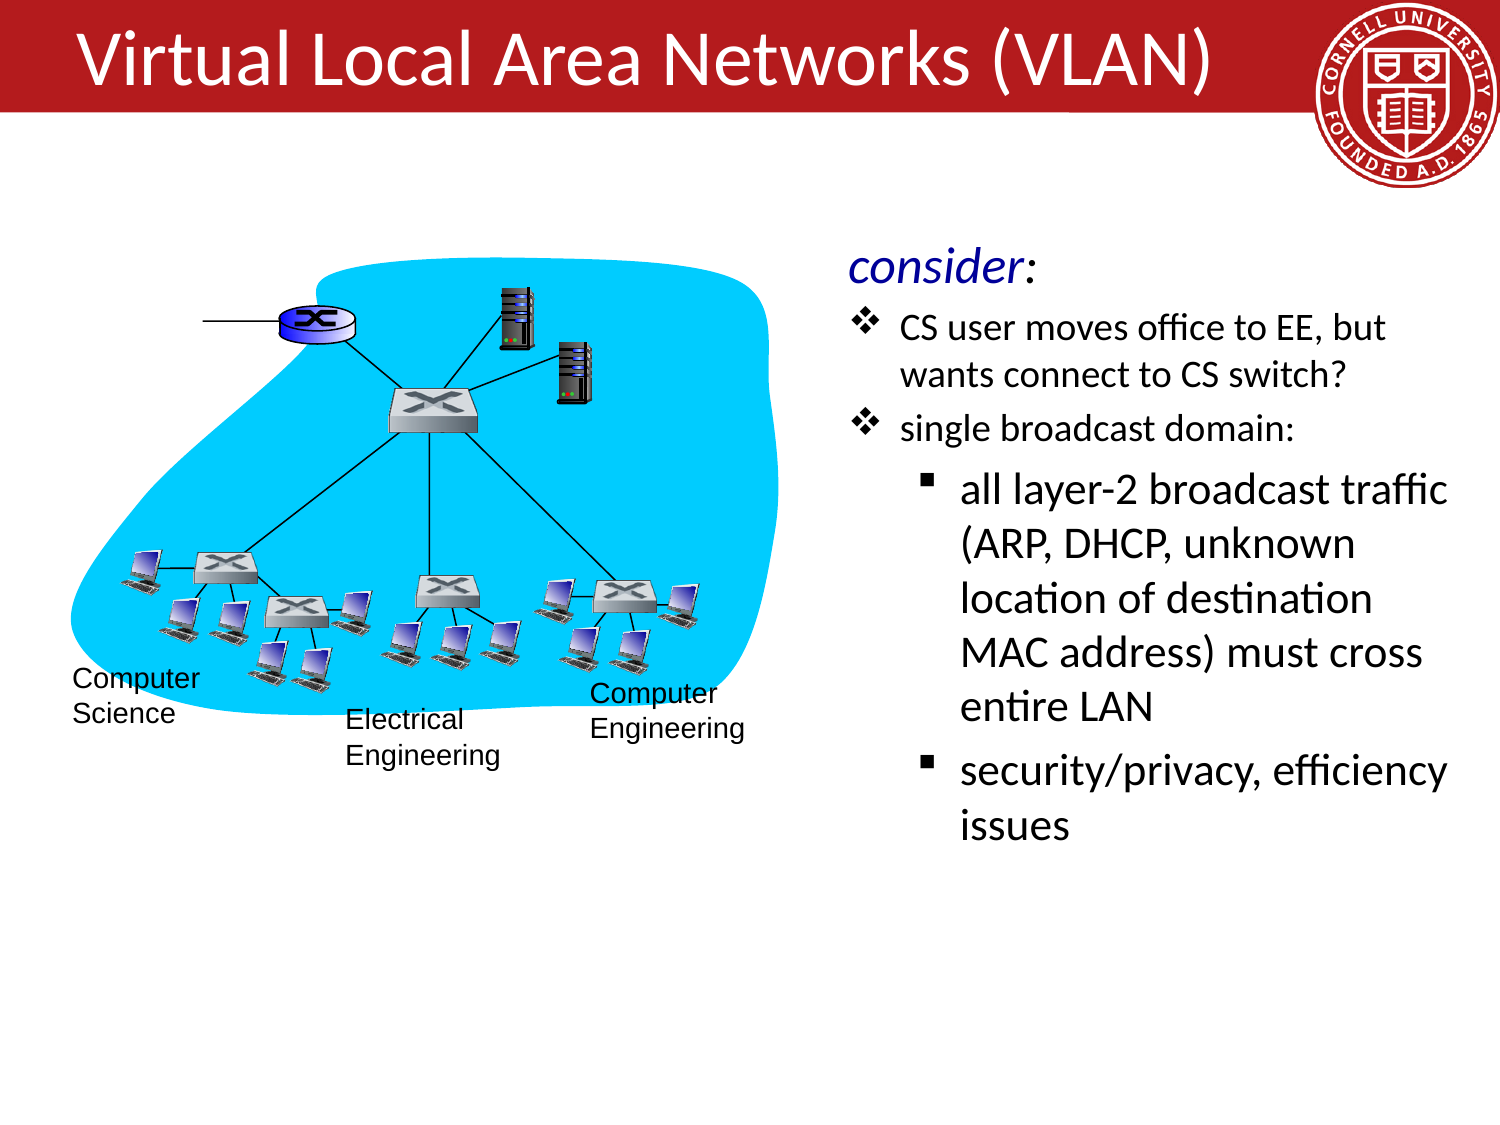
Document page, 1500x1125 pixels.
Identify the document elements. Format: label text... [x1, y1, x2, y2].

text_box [70, 257, 779, 716]
text_box Computer Science [57, 652, 224, 737]
picture [1312, 0, 1500, 188]
list consider: CS user moves office to EE, but wants connect to CS switch? single broadcast domain: all layer-2 broadcast traffic (ARP, DHCP, unknown location of destination MAC address) must cross entire LAN security/privacy, efficiency issues [833, 223, 1475, 863]
text_box Electrical Engineering [330, 724, 517, 779]
text_box Computer Engineering [574, 724, 761, 753]
title Virtual Local Area Networks (VLAN) [0, 0, 1292, 110]
